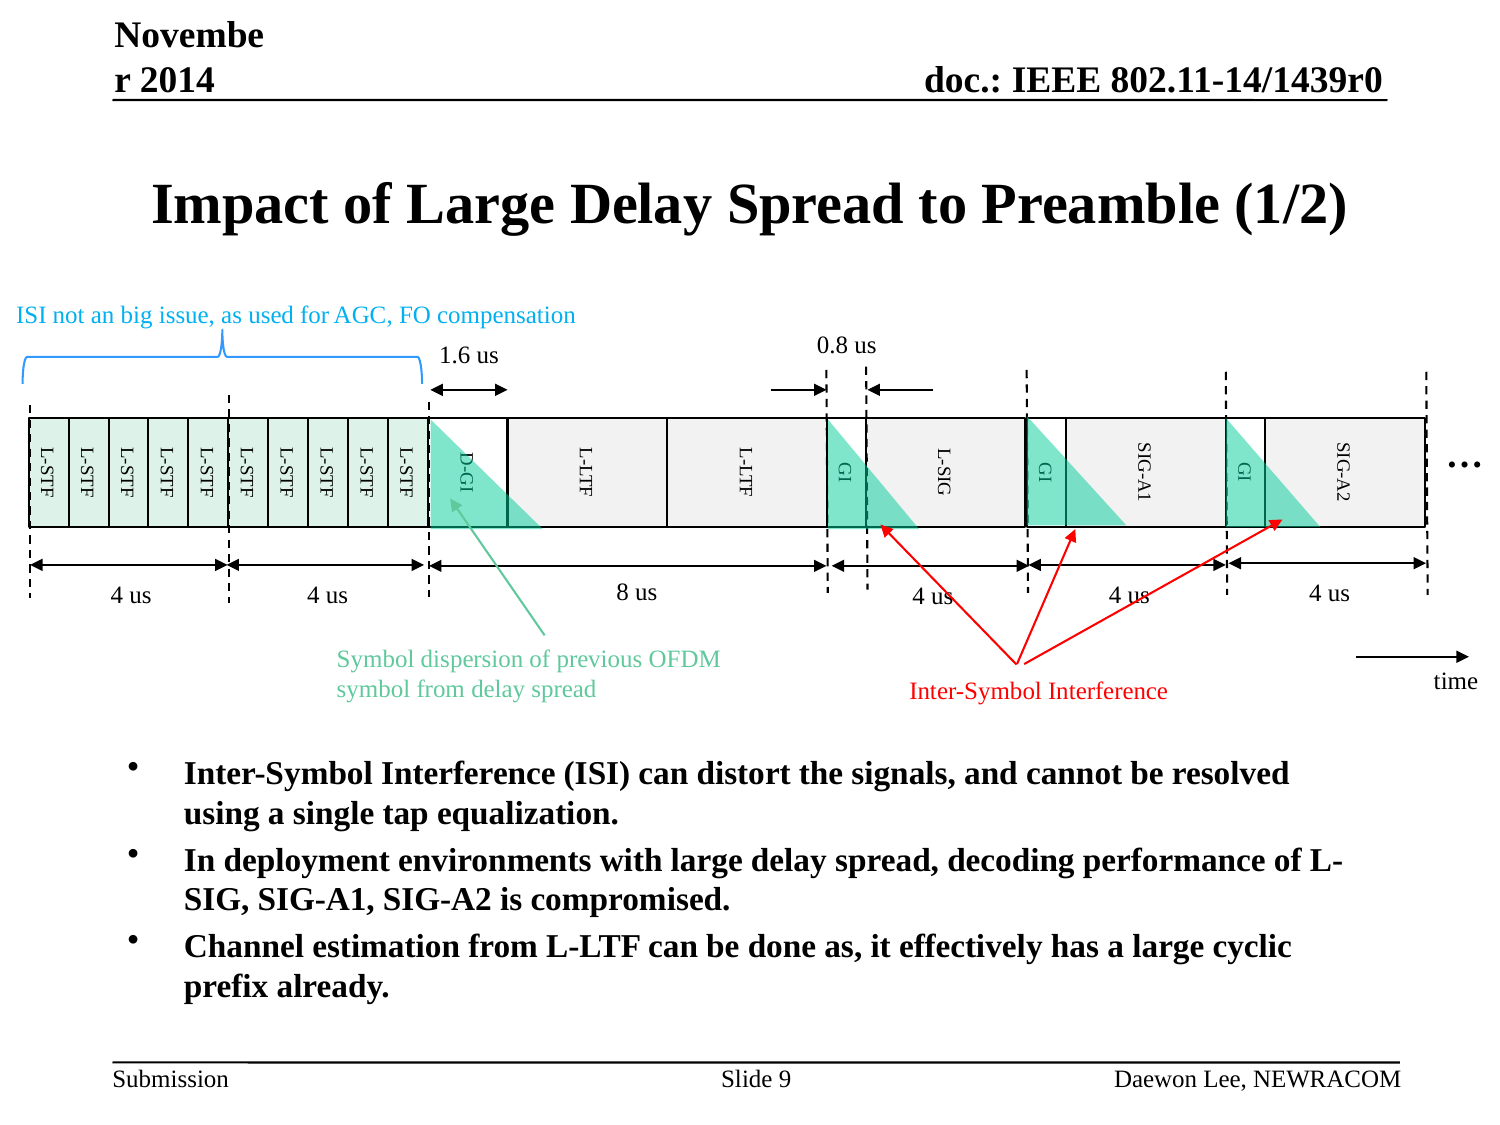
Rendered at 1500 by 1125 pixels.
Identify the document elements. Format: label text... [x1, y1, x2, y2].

slide_number Slide 9 [712, 1061, 800, 1093]
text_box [28, 321, 1499, 703]
list Inter-Symbol Interference (ISI) can distort the signals, and cannot be resolved using a single tap equalization. In deployment environments with large delay spread, decoding performance of L-SIG, SIG-A1, SIG-A2 is compromised. Channel estimation from L-LTF can be done as, it effectively has a large cyclic prefix already. [112, 743, 1388, 1001]
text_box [449, 498, 545, 636]
title Impact of Large Delay Spread to Preamble (1/2) [112, 112, 1388, 288]
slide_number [114, 54, 274, 101]
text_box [880, 524, 1017, 665]
text_box ISI not an big issue, as used for AGC, FO compensation [1, 290, 592, 336]
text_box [1023, 519, 1283, 665]
footer Daewon Lee, NEWRACOM [1099, 1061, 1402, 1093]
